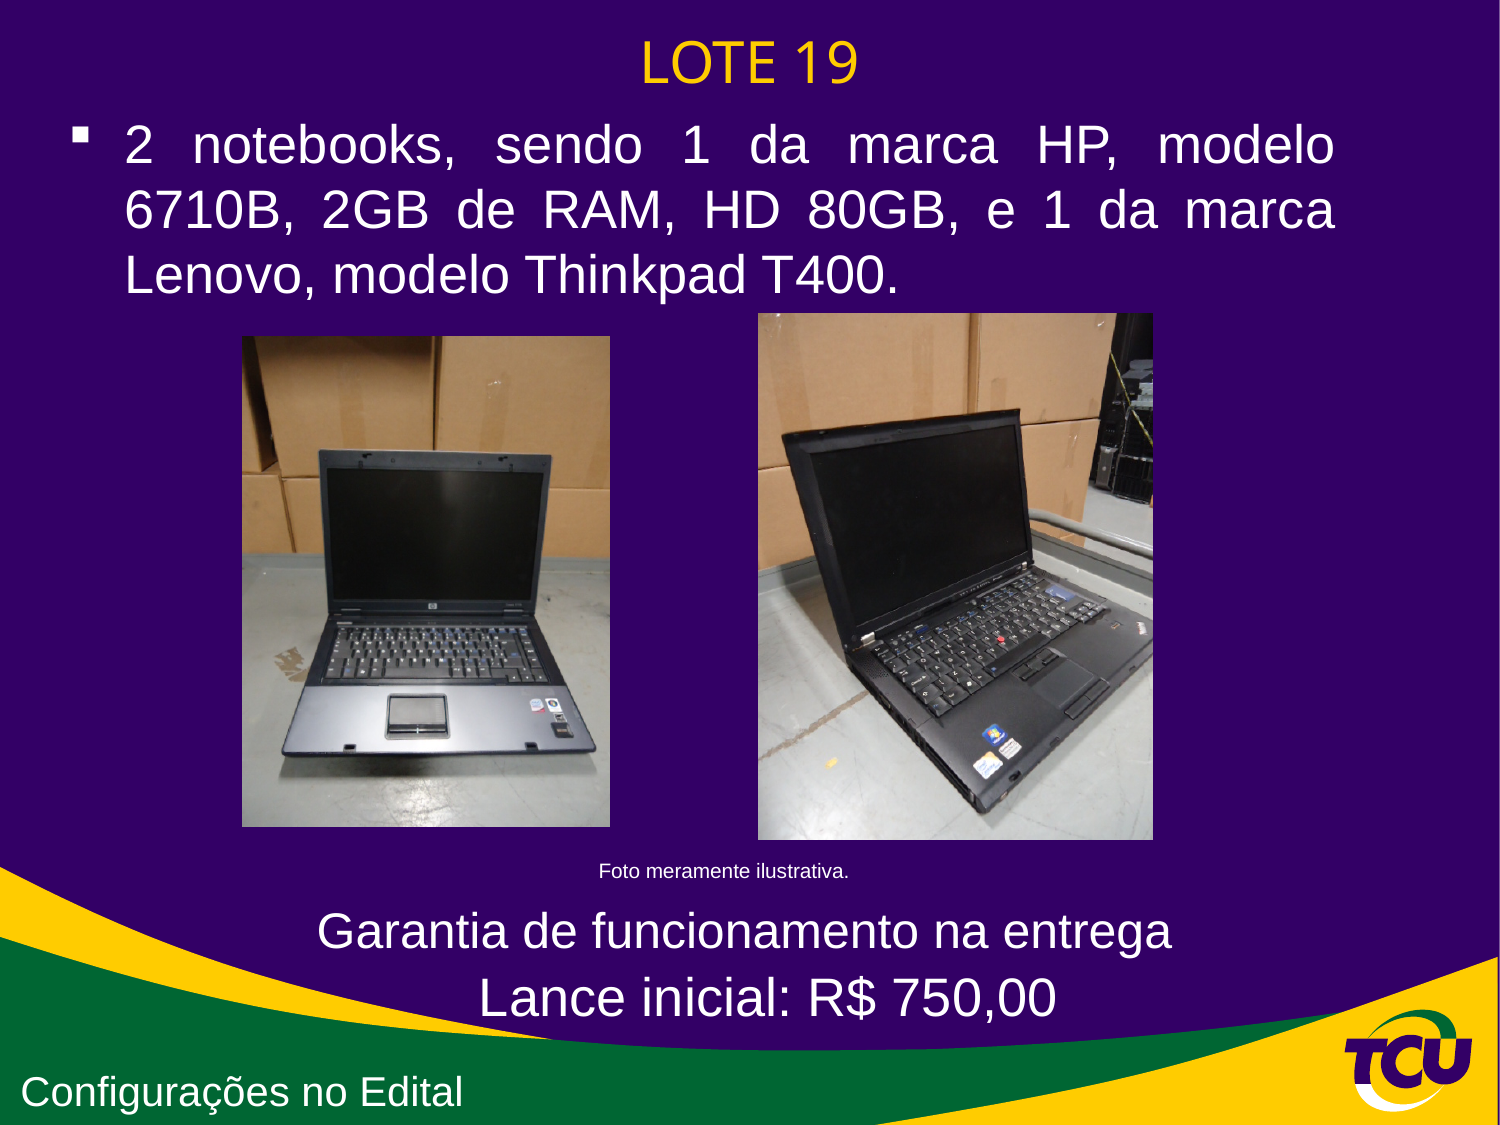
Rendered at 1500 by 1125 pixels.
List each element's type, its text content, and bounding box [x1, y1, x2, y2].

picture [241, 336, 610, 828]
text_box Configurações no Edital [5, 1056, 1317, 1125]
text_box Lance inicial: R$ 750,00 [60, 955, 1478, 1074]
list 2 notebooks, sendo 1 da marca HP, modelo 6710B, 2GB de RAM, HD 80GB, e 1 da marca Lenovo, modelo Thinkpad T400. [52, 101, 1353, 292]
picture [757, 313, 1153, 841]
text_box Foto meramente ilustrativa. [0, 849, 1474, 933]
title LOTE 19 [29, 18, 1471, 103]
text_box Garantia de funcionamento na entrega [0, 890, 1495, 974]
